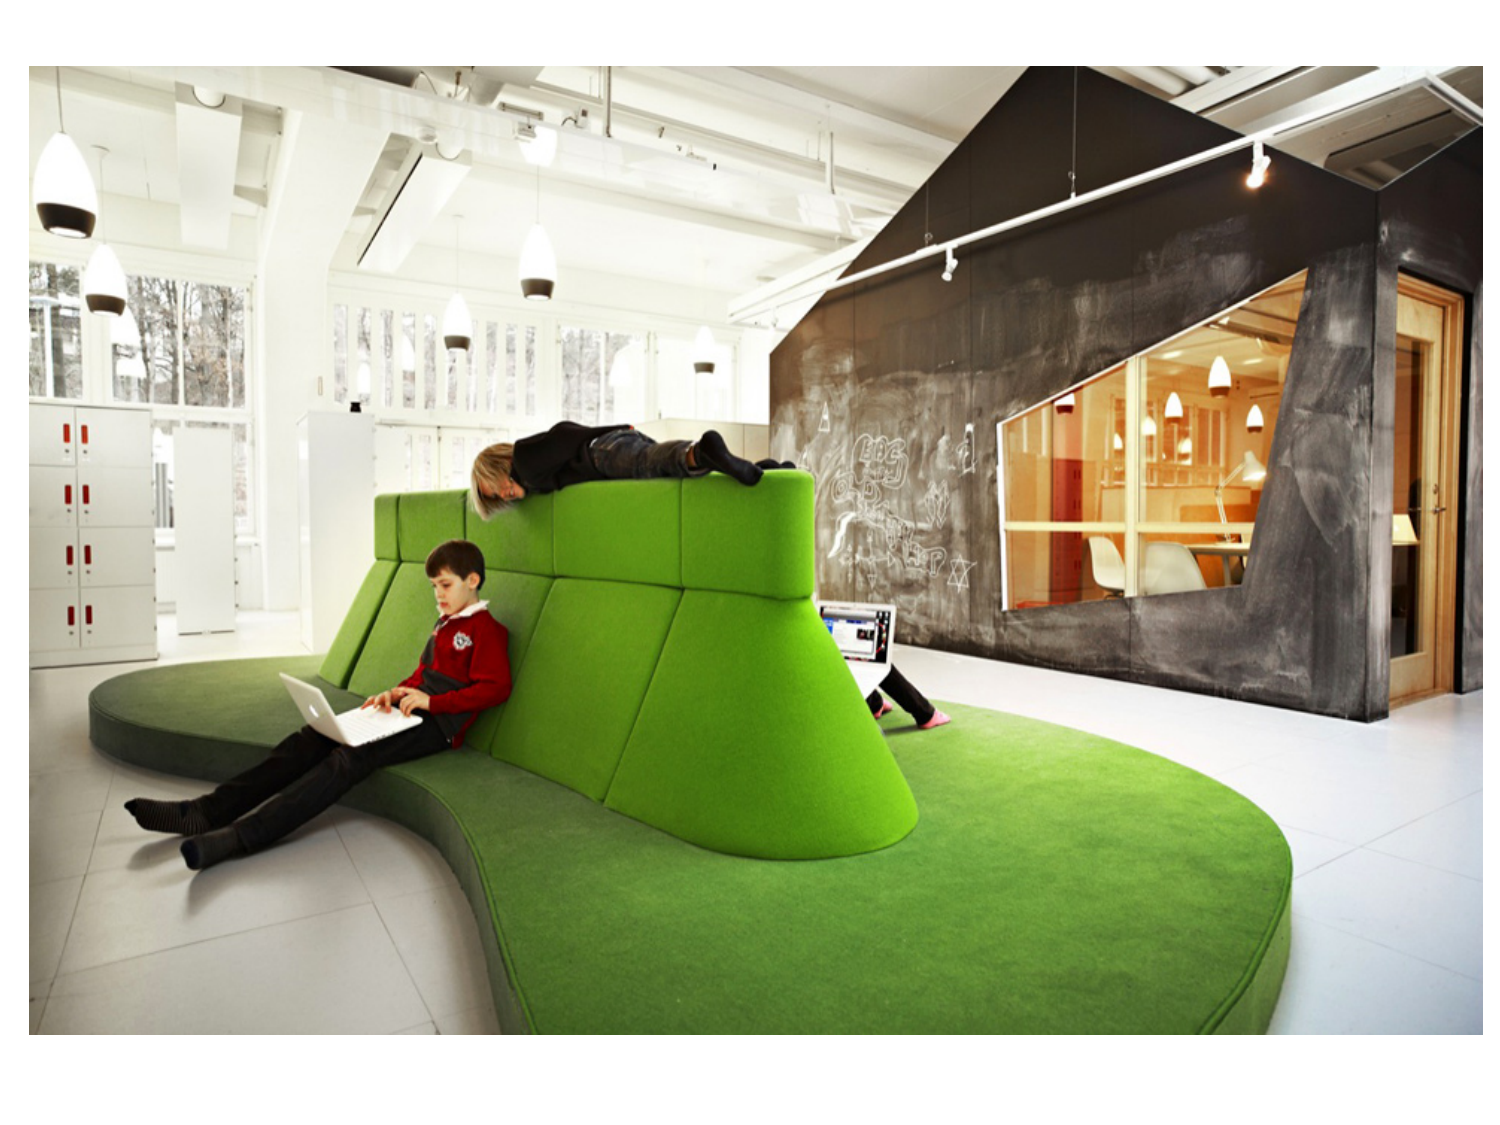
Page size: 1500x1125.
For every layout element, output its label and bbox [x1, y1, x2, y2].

picture [29, 66, 1483, 1036]
